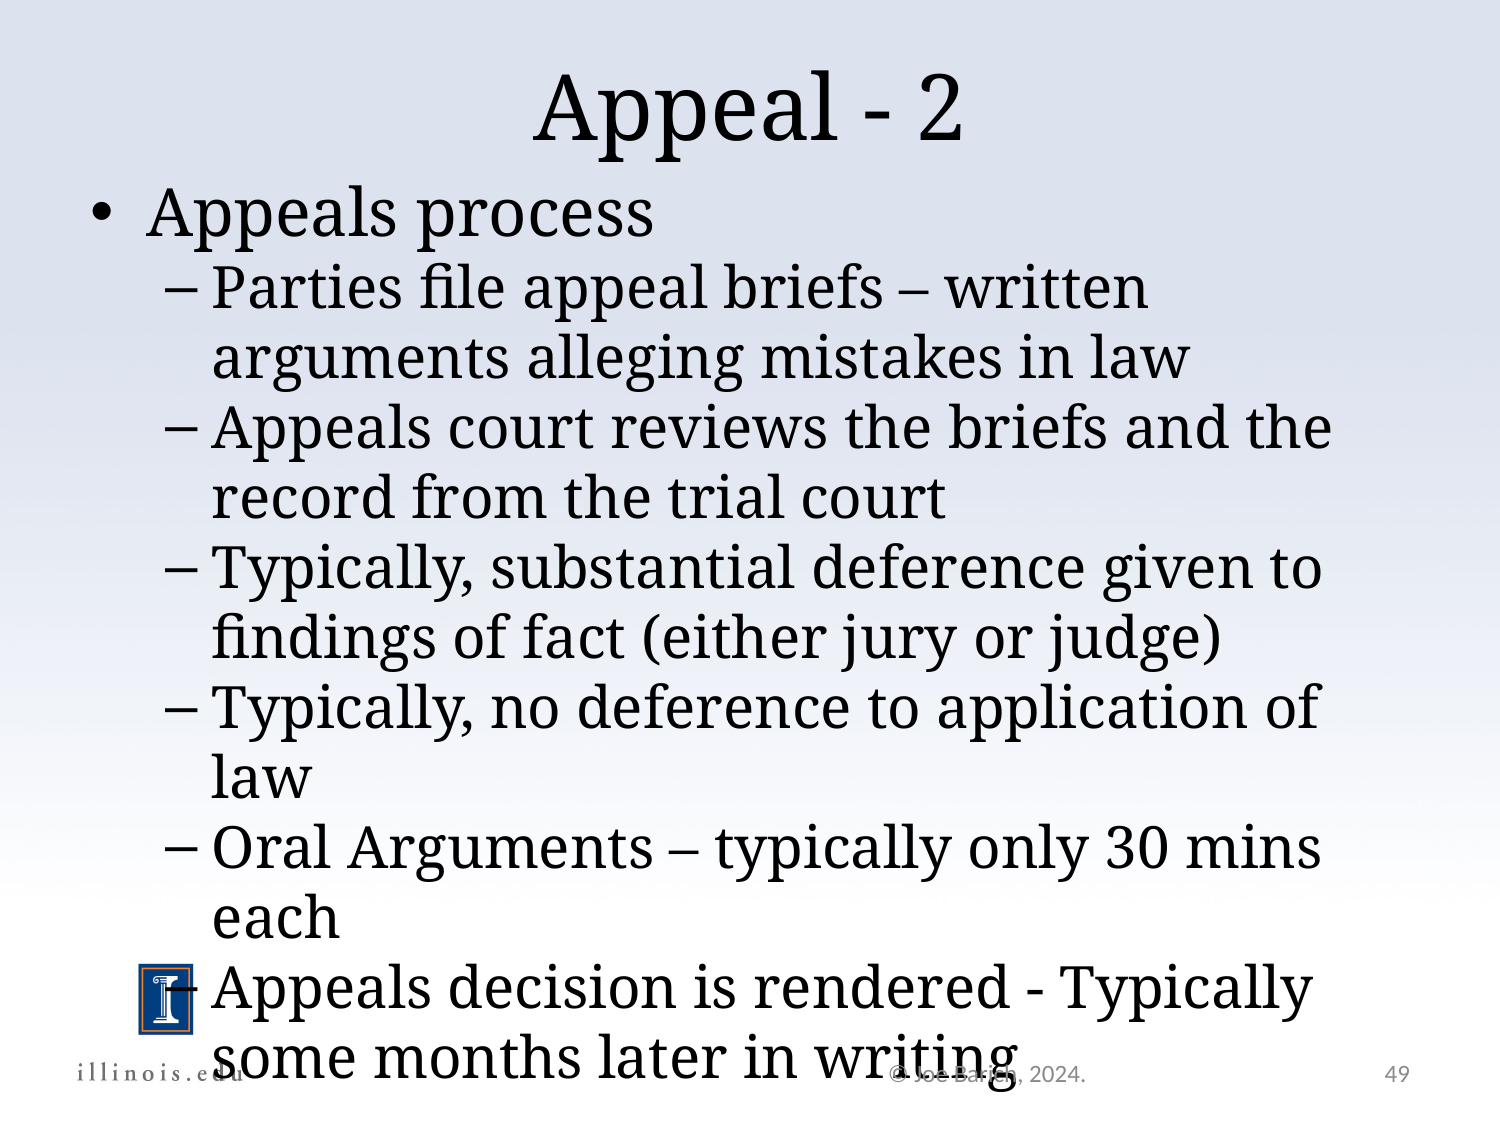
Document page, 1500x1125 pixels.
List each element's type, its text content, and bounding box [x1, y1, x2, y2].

title Appeal - 2 [74, 44, 1426, 162]
list Appeals process Parties file appeal briefs – written arguments alleging mistakes in law Appeals court reviews the briefs and the record from the trial court Typically, substantial deference given to findings of fact (either jury or judge) Typically, no deference to application of law Oral Arguments – typically only 30 mins each Appeals decision is rendered - Typically some months later in writing [74, 162, 1426, 921]
footer © Joe Barich, 2024. [750, 1042, 1225, 1103]
picture [0, 0, 1500, 1125]
slide_number 49 [1250, 1042, 1425, 1103]
